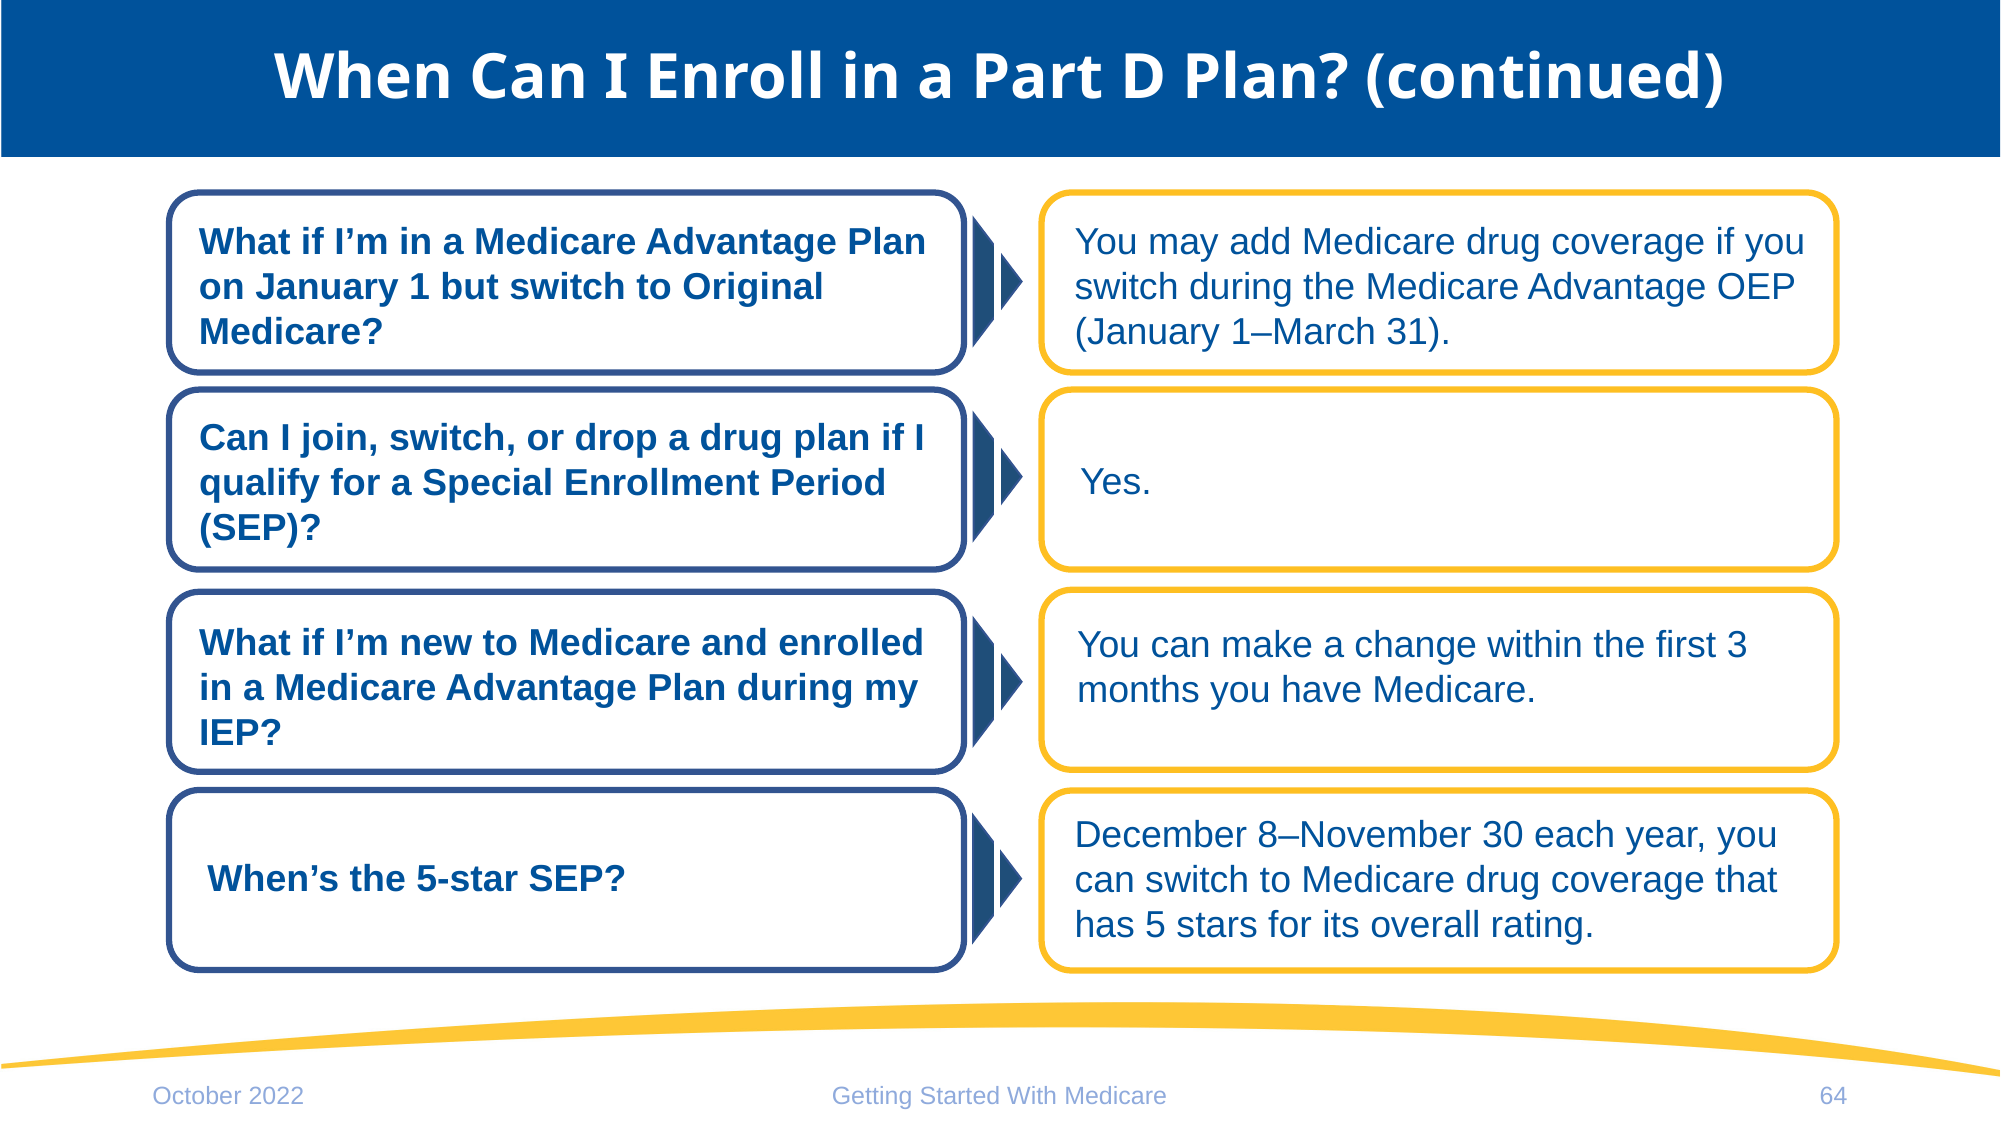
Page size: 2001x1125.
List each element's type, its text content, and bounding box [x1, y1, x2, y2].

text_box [1041, 389, 1837, 570]
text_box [1041, 589, 1837, 770]
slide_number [137, 1065, 588, 1125]
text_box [169, 591, 1022, 772]
picture [0, 0, 2001, 1125]
footer Getting Started With Medicare [662, 1065, 1338, 1125]
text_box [168, 789, 1021, 970]
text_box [1041, 192, 1837, 373]
slide_number 64 [1412, 1065, 1863, 1125]
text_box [169, 192, 1022, 373]
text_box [169, 389, 1022, 570]
title When Can I Enroll in a Part D Plan? (continued) [0, 0, 2000, 157]
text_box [1041, 790, 1837, 971]
